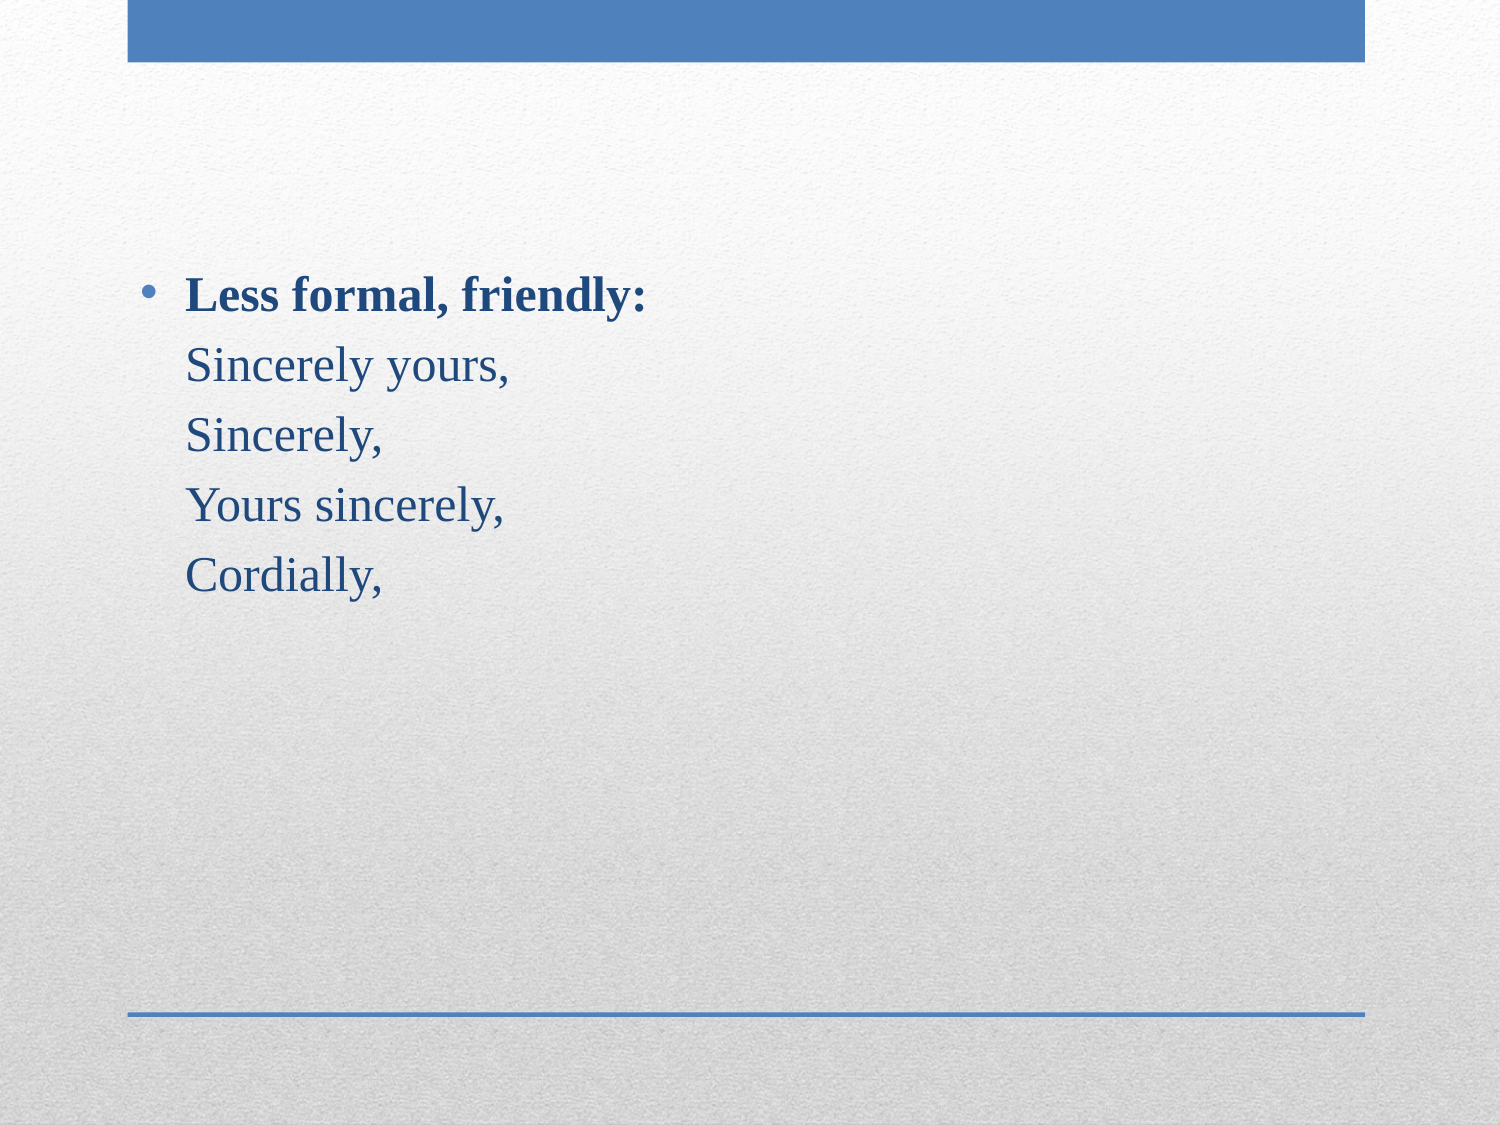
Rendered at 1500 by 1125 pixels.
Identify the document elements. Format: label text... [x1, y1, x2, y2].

list Less formal, friendly: Sincerely yours, Sincerely, Yours sincerely, Cordially, [125, 112, 1363, 750]
